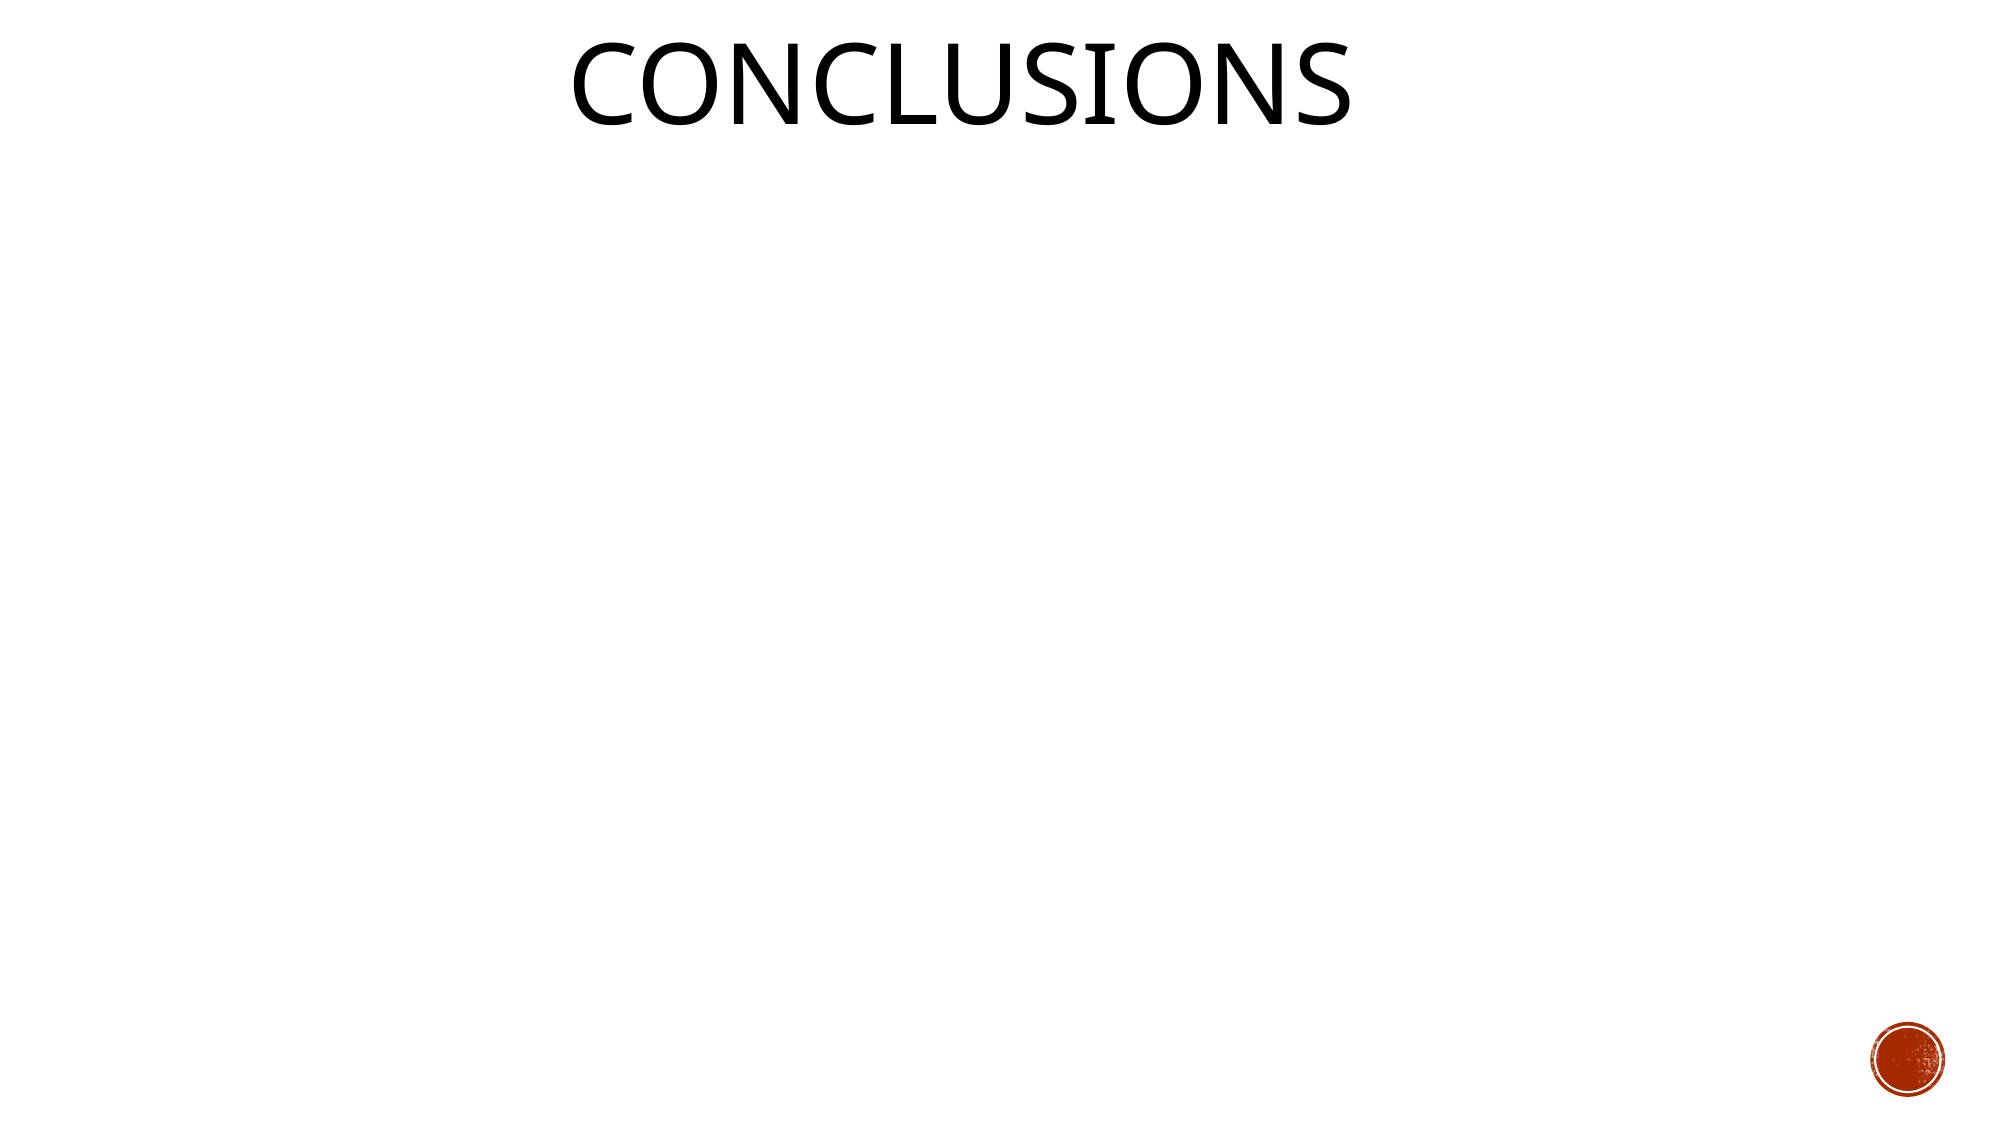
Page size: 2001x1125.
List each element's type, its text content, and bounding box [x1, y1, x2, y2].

title conclusions [136, 0, 1787, 196]
